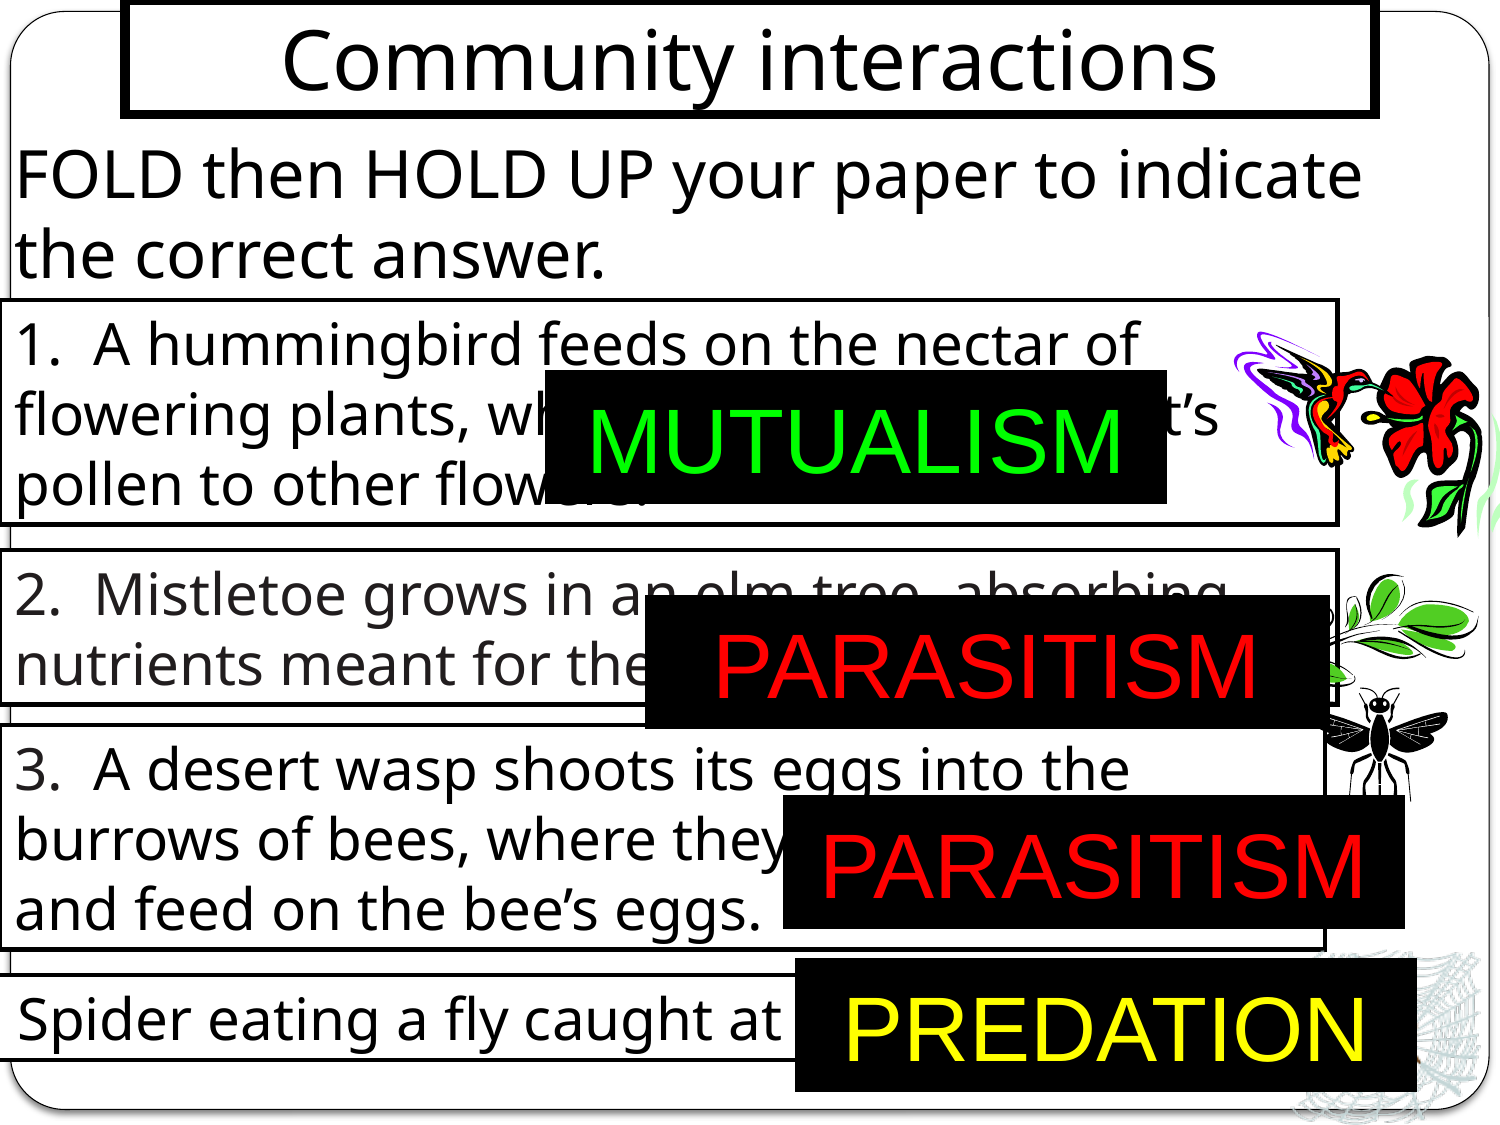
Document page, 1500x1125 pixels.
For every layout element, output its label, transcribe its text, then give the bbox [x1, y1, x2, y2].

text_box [0, 299, 1500, 539]
text_box 7. Spider eating a fly caught at its web. [0, 975, 799, 1060]
picture [1237, 949, 1500, 1125]
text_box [0, 508, 1463, 741]
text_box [0, 687, 1451, 953]
text_box Community interactions [125, 0, 1375, 115]
text_box PREDATION [799, 962, 1231, 1088]
text_box FOLD then HOLD UP your paper to indicate the correct answer. [0, 124, 1500, 298]
